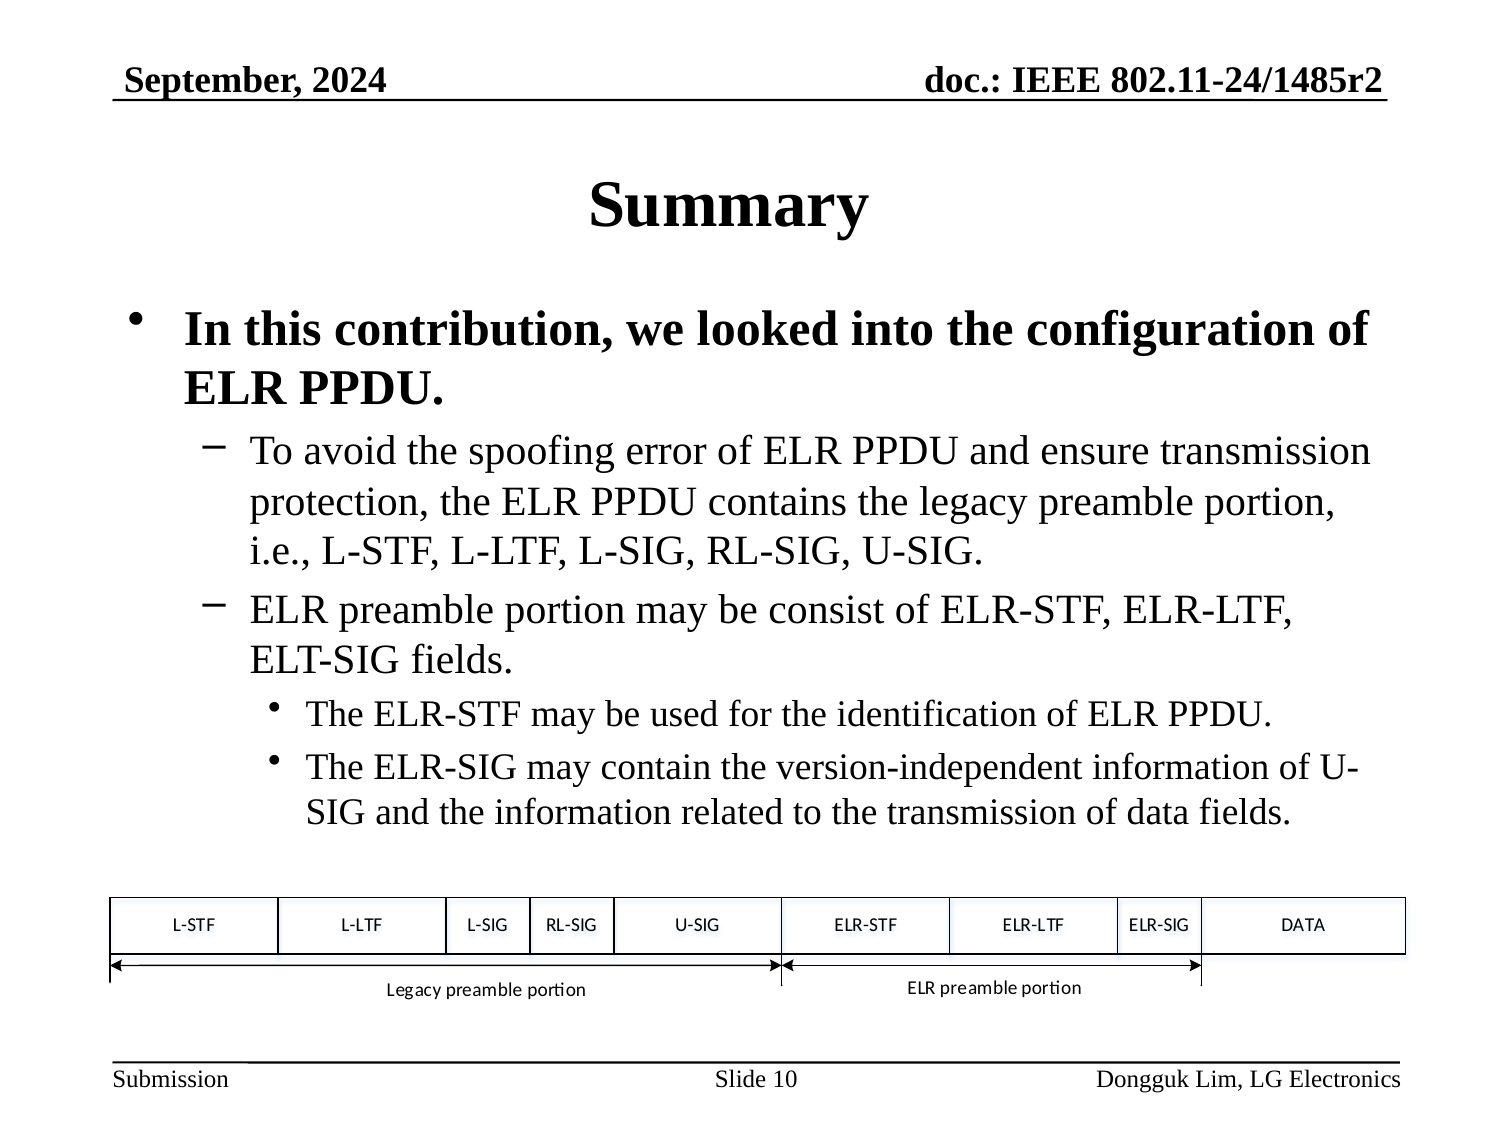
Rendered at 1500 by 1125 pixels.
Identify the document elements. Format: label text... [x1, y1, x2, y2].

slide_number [114, 54, 390, 101]
picture [101, 892, 1413, 1013]
list In this contribution, we looked into the configuration of ELR PPDU. To avoid the spoofing error of ELR PPDU and ensure transmission protection, the ELR PPDU contains the legacy preamble portion, i.e., L-STF, L-LTF, L-SIG, RL-SIG, U-SIG. ELR preamble portion may be consist of ELR-STF, ELR-LTF, ELT-SIG fields. The ELR-STF may be used for the identification of ELR PPDU. The ELR-SIG may contain the version-independent information of U-SIG and the information related to the transmission of data fields. [112, 287, 1388, 890]
footer Dongguk Lim, LG Electronics [1092, 1061, 1402, 1093]
title Summary [99, 125, 1375, 275]
slide_number Slide 10 [712, 1061, 800, 1093]
